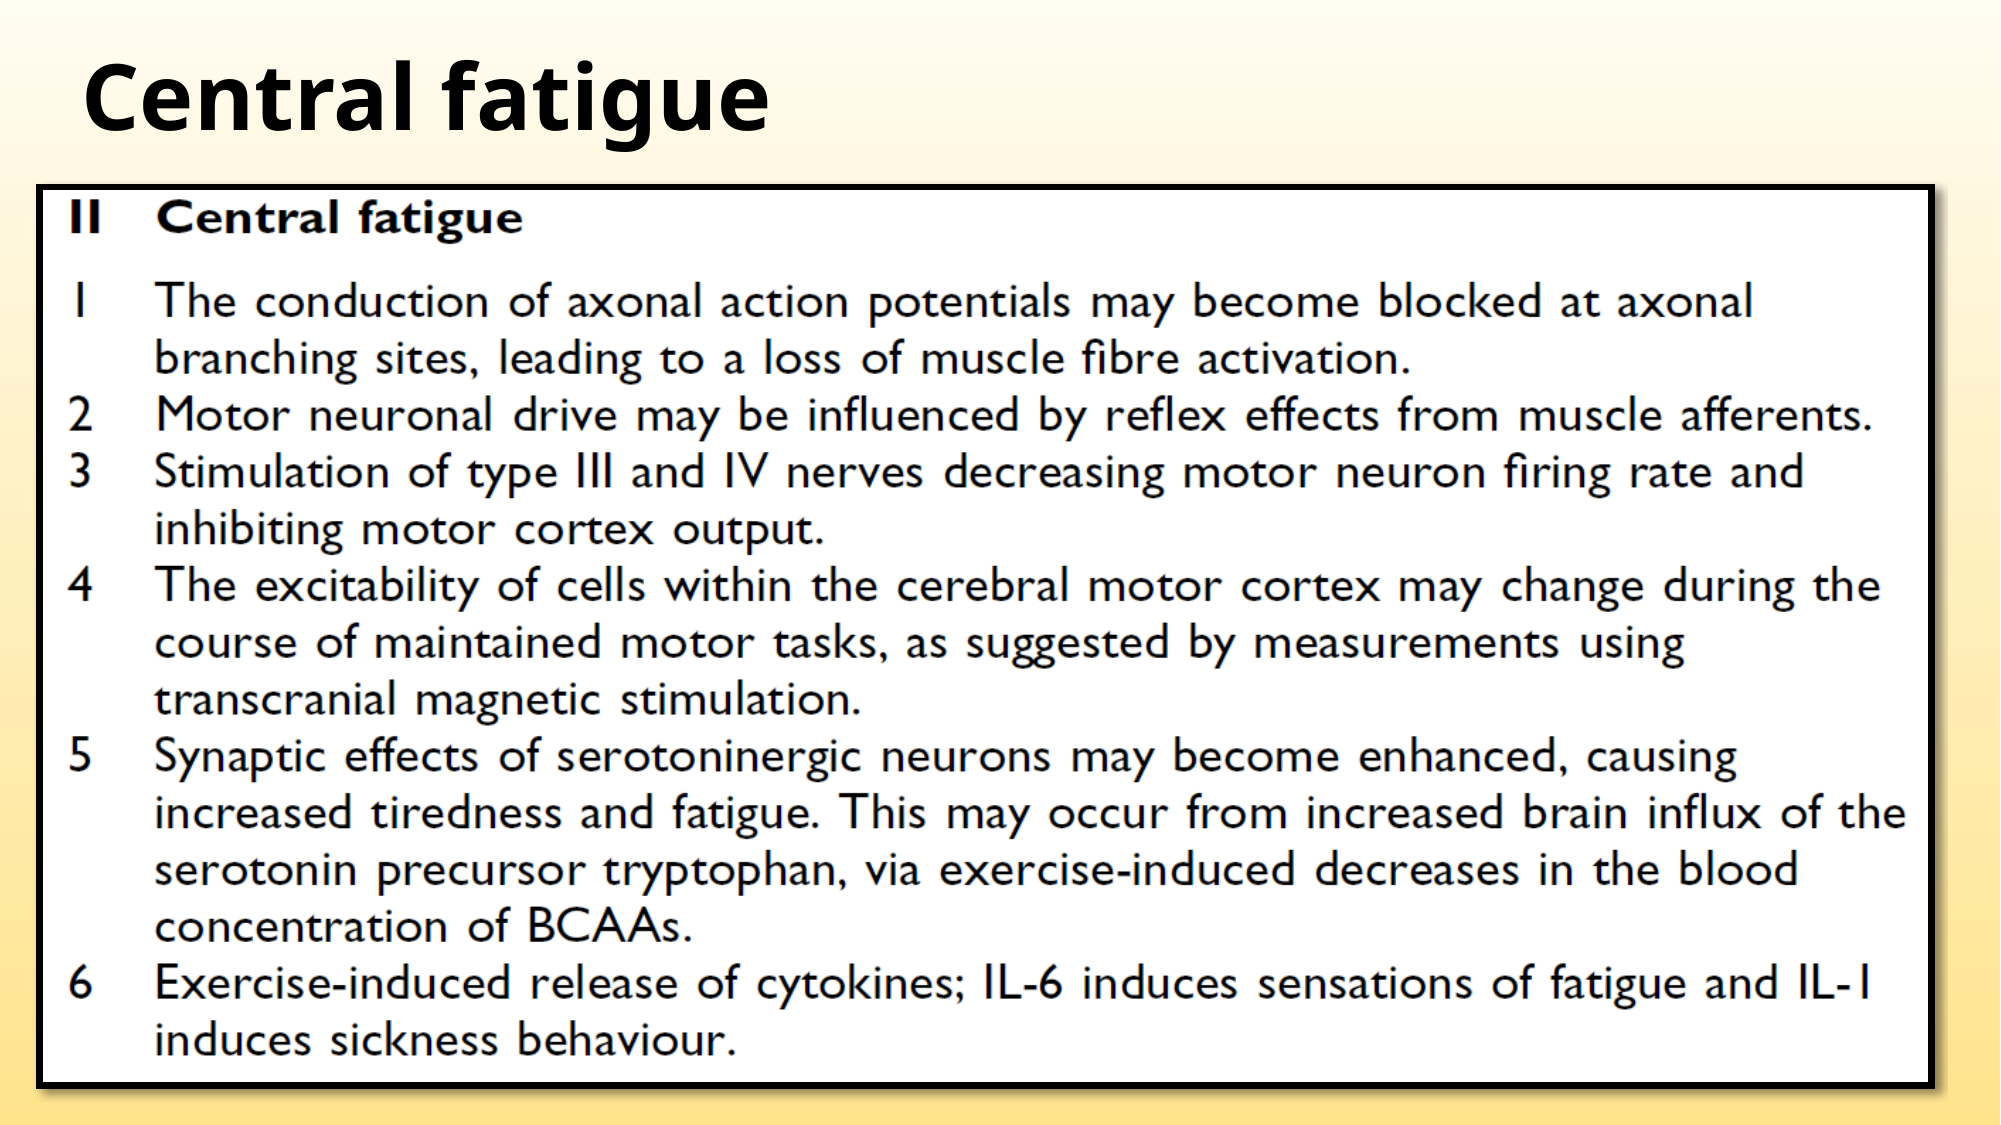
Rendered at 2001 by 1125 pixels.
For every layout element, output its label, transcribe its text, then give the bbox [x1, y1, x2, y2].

title Central fatigue [66, 39, 1792, 163]
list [42, 190, 1929, 1083]
